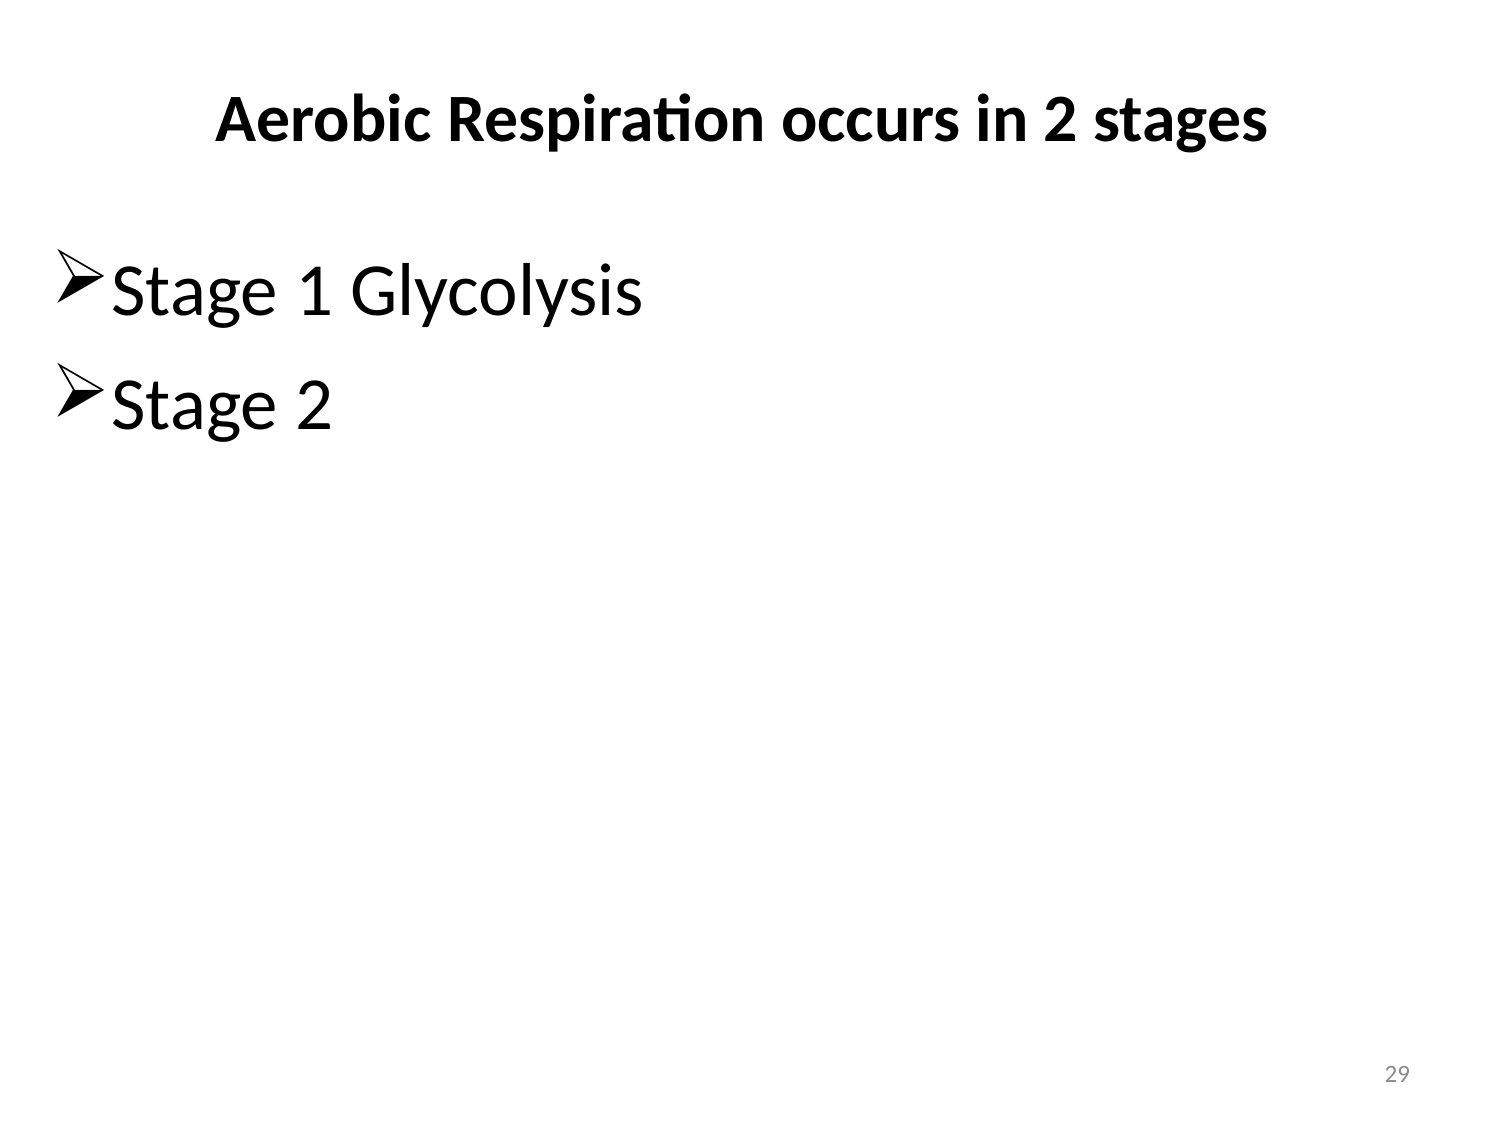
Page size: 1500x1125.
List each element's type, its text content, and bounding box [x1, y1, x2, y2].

title Aerobic Respiration occurs in 2 stages [36, 64, 1448, 245]
list Stage 1 Glycolysis Stage 2 [36, 224, 1387, 473]
slide_number 29 [1074, 1042, 1425, 1103]
